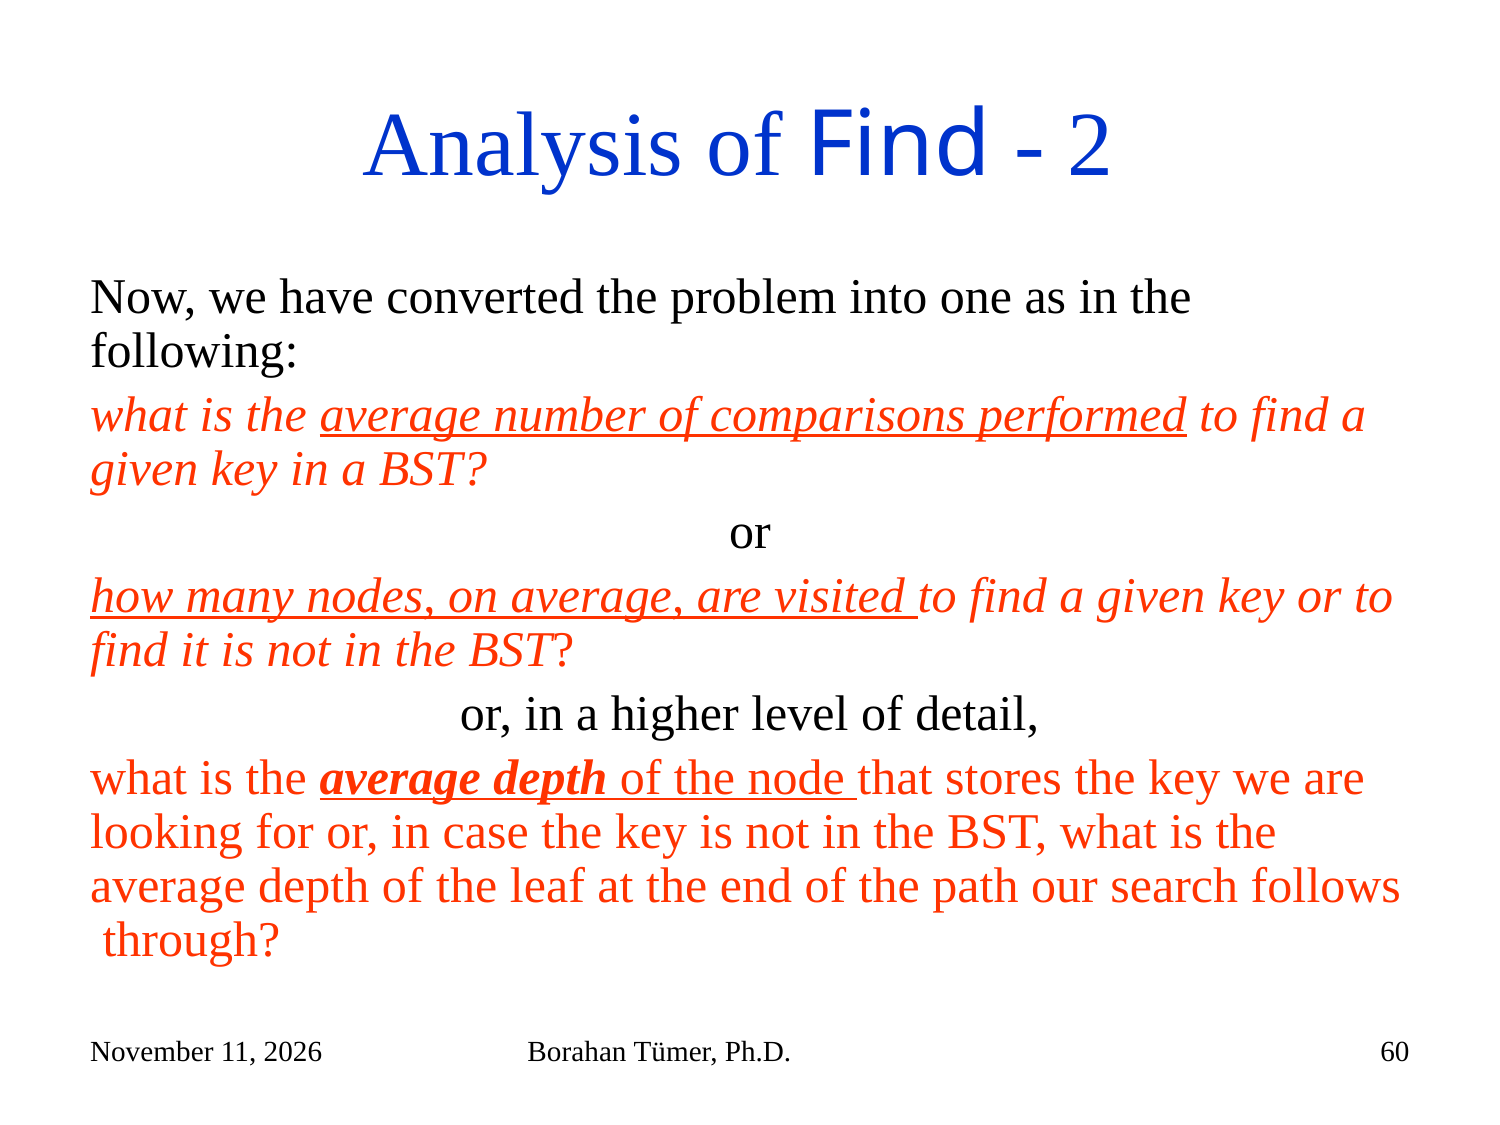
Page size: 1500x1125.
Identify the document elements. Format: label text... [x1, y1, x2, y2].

list Now, we have converted the problem into one as in the following: what is the average number of comparisons performed to find a given key in a BST? or how many nodes, on average, are visited to find a given key or to find it is not in the BST? or, in a higher level of detail, what is the average depth of the node that stores the key we are looking for or, in case the key is not in the BST, what is the average depth of the leaf at the end of the path our search follows through? [75, 262, 1425, 1005]
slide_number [75, 1024, 425, 1103]
footer Borahan Tümer, Ph.D. [512, 1024, 988, 1103]
slide_number 60 [1074, 1024, 1425, 1103]
title Analysis of Find - 2 [75, 45, 1425, 233]
